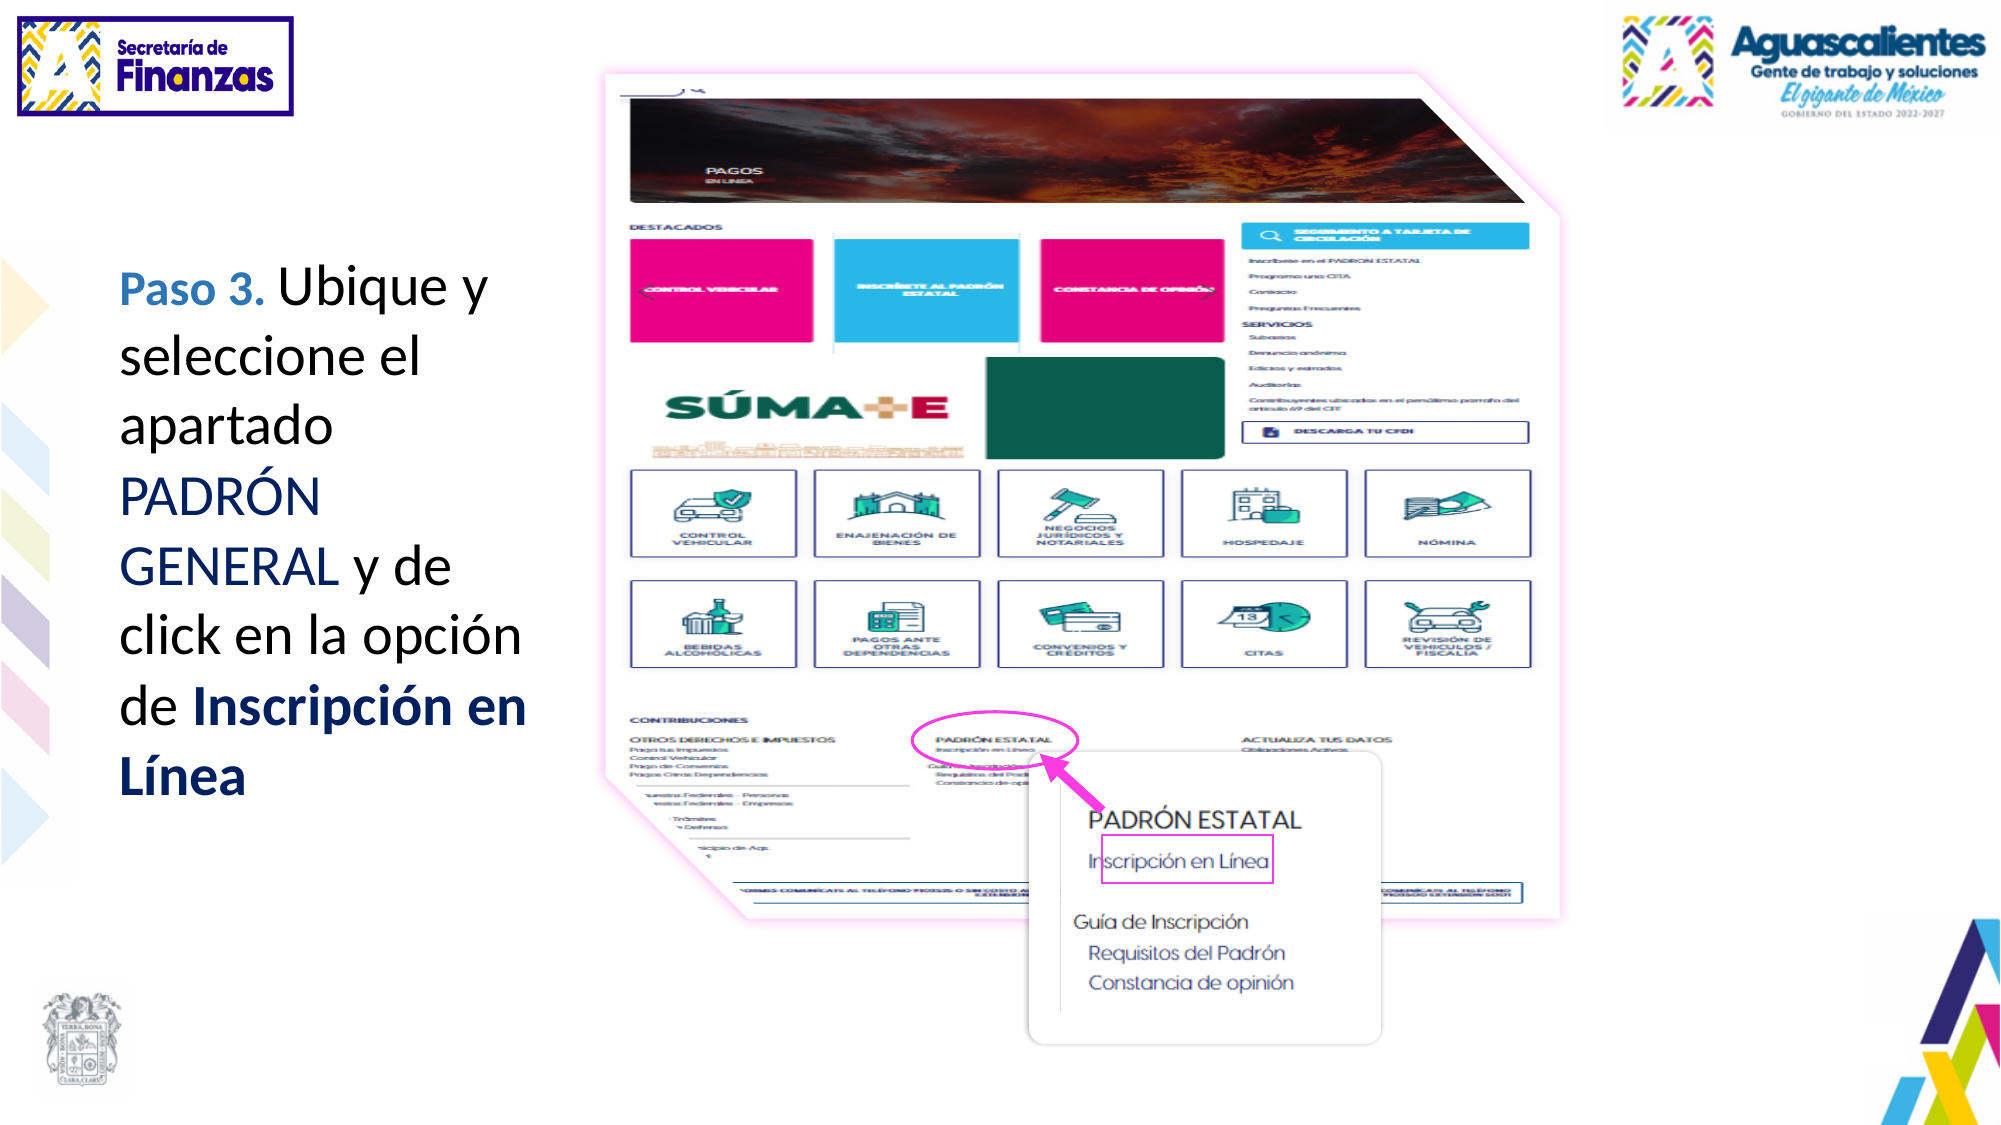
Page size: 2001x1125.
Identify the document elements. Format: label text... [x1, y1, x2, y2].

picture [1603, 0, 2000, 132]
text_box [1039, 753, 1103, 811]
picture [37, 981, 130, 1099]
picture [1, 239, 75, 884]
picture [16, 10, 297, 121]
picture [1864, 911, 2000, 1125]
picture [612, 81, 1553, 1013]
text_box Paso 3. Ubique y seleccione el apartado PADRÓN GENERAL y de click en la opción de Inscripción en Línea [104, 239, 559, 814]
